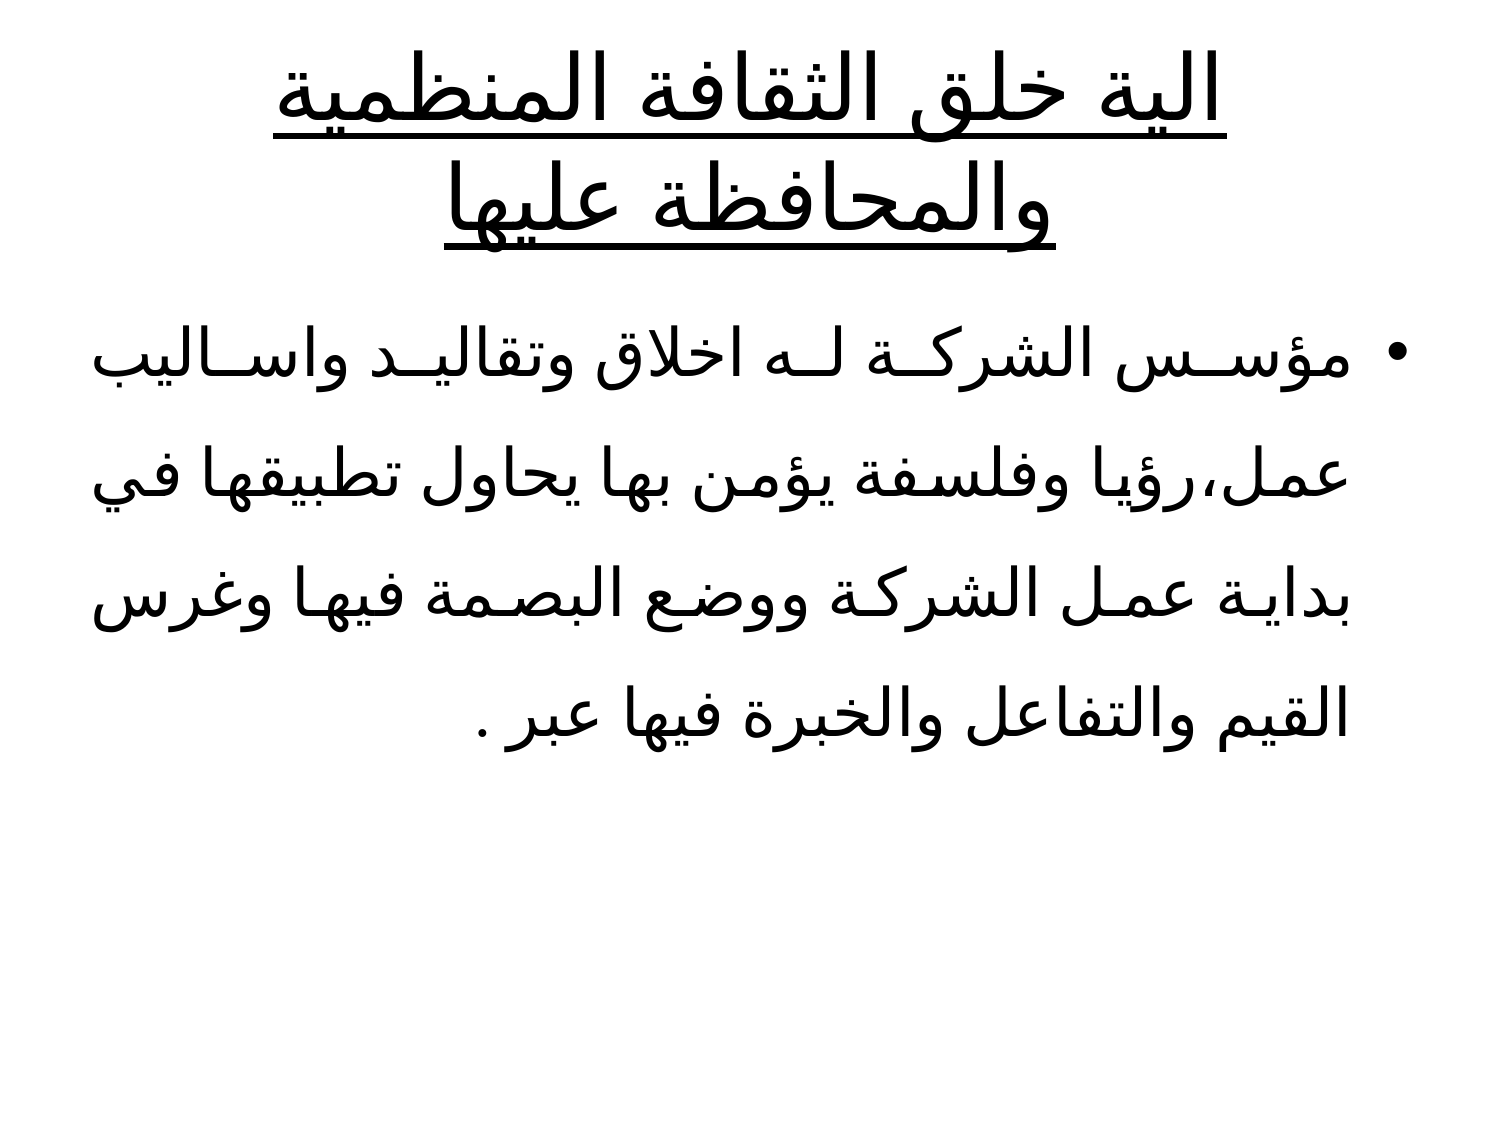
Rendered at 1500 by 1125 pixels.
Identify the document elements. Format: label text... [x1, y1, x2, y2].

title الية خلق الثقافة المنظمية والمحافظة عليها [75, 45, 1425, 233]
list مؤسس الشركة له اخلاق وتقاليد واساليب عمل،رؤيا وفلسفة يؤمن بها يحاول تطبيقها في بداية عمل الشركة ووضع البصمة فيها وغرس القيم والتفاعل والخبرة فيها عبر . [75, 262, 1425, 1005]
